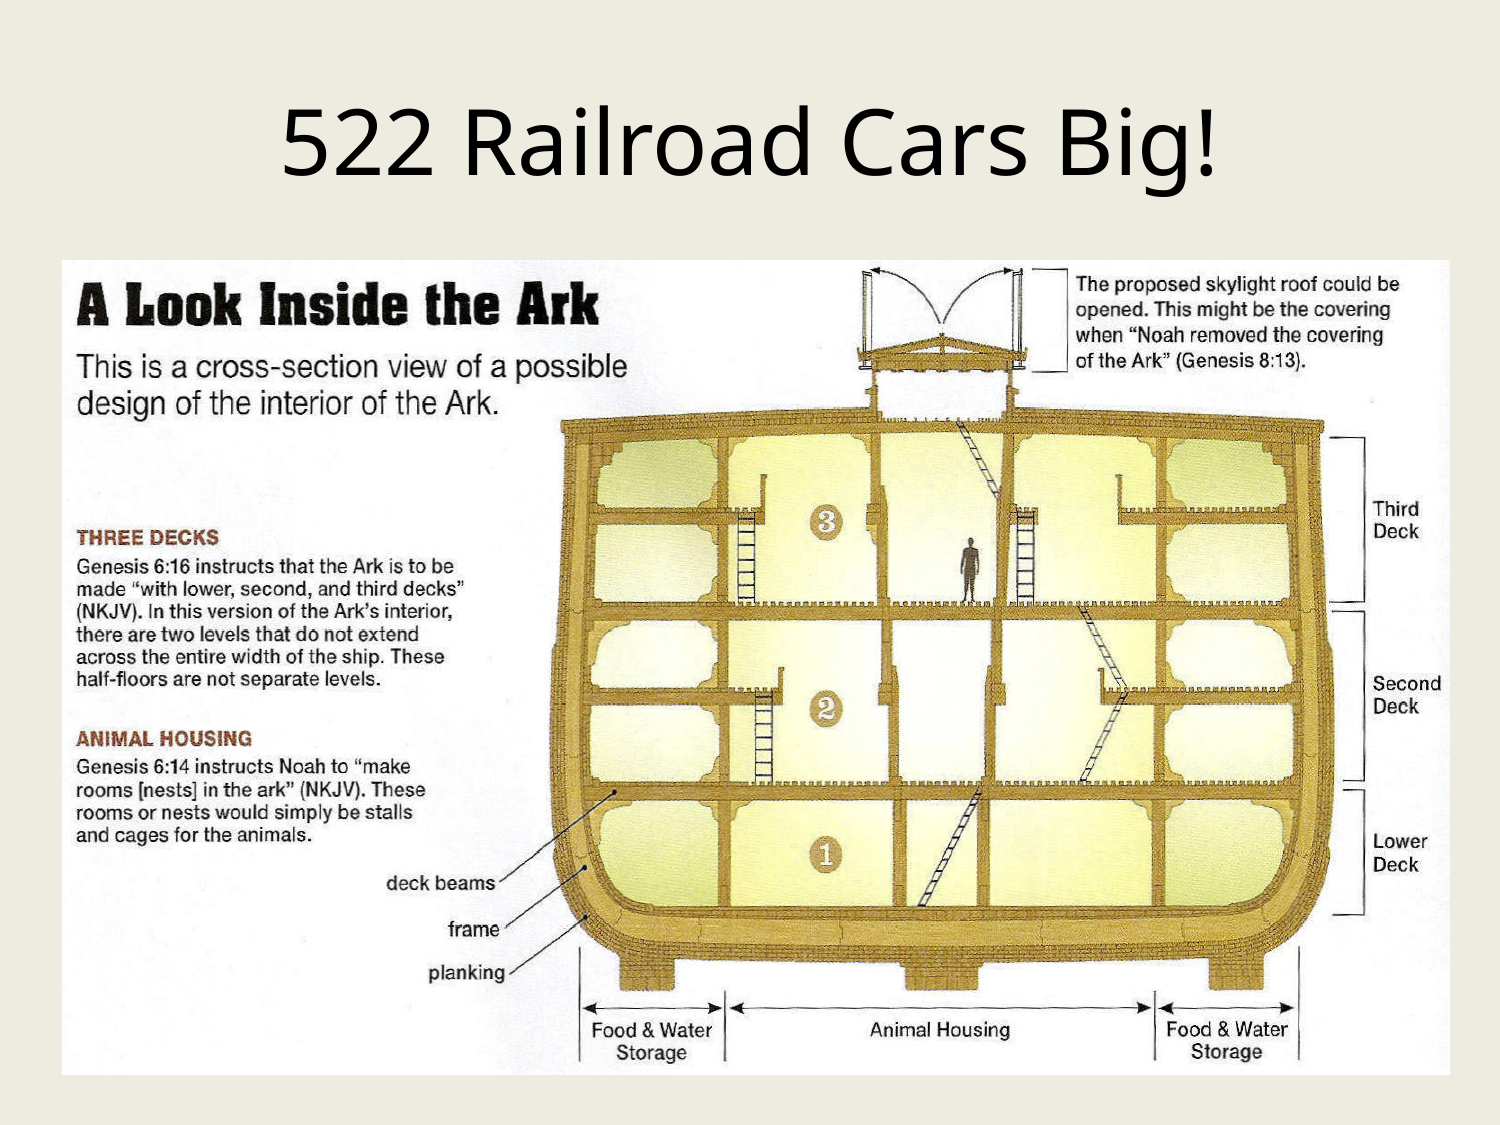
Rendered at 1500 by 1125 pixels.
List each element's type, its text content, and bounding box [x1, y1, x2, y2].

picture [62, 260, 1451, 1076]
title 522 Railroad Cars Big! [75, 45, 1425, 233]
